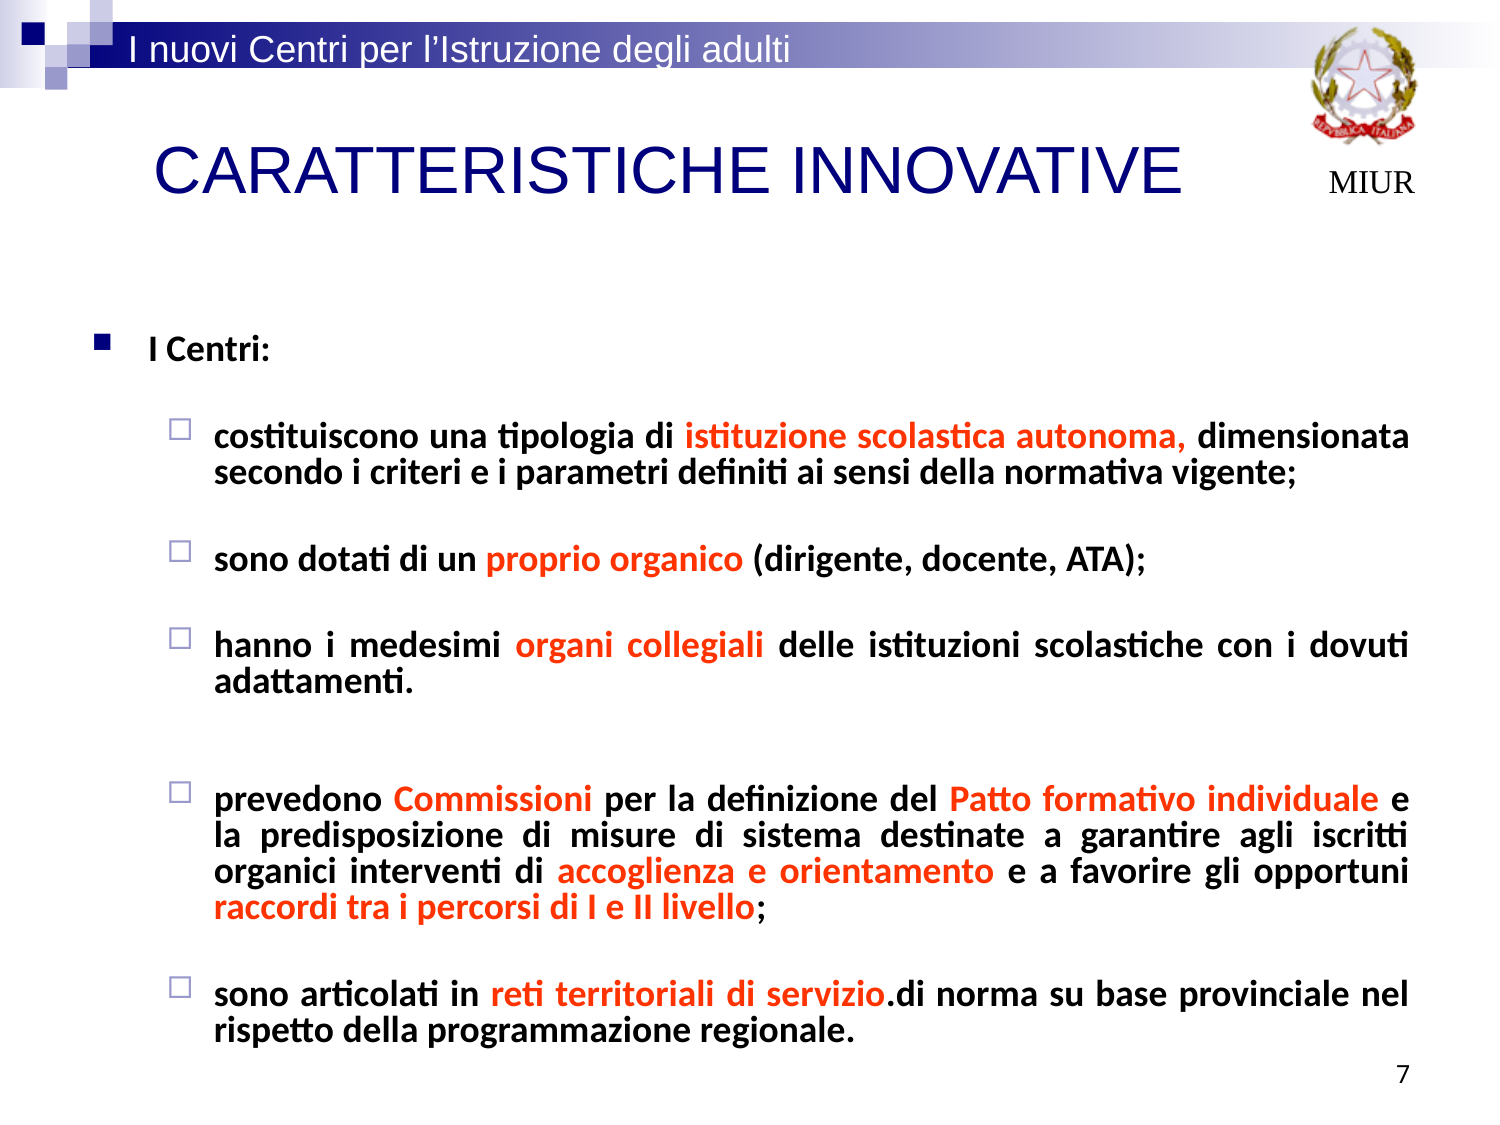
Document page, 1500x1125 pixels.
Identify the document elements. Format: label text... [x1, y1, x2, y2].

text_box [1265, 23, 1479, 209]
list I Centri: costituiscono una tipologia di istituzione scolastica autonoma, dimensionata secondo i criteri e i parametri definiti ai sensi della normativa vigente; sono dotati di un proprio organico (dirigente, docente, ATA); hanno i medesimi organi collegiali delle istituzioni scolastiche con i dovuti adattamenti. prevedono Commissioni per la definizione del Patto formativo individuale e la predisposizione di misure di sistema destinate a garantire agli iscritti organici interventi di accoglienza e orientamento e a favorire gli opportuni raccordi tra i percorsi di I e II livello; sono articolati in reti territoriali di servizio.di norma su base provinciale nel rispetto della programmazione regionale. [76, 324, 1426, 1048]
text_box I nuovi Centri per l’Istruzione degli adulti [113, 17, 807, 78]
title CARATTERISTICHE INNOVATIVE [40, 77, 1317, 256]
text_box 7 [1074, 1048, 1425, 1100]
